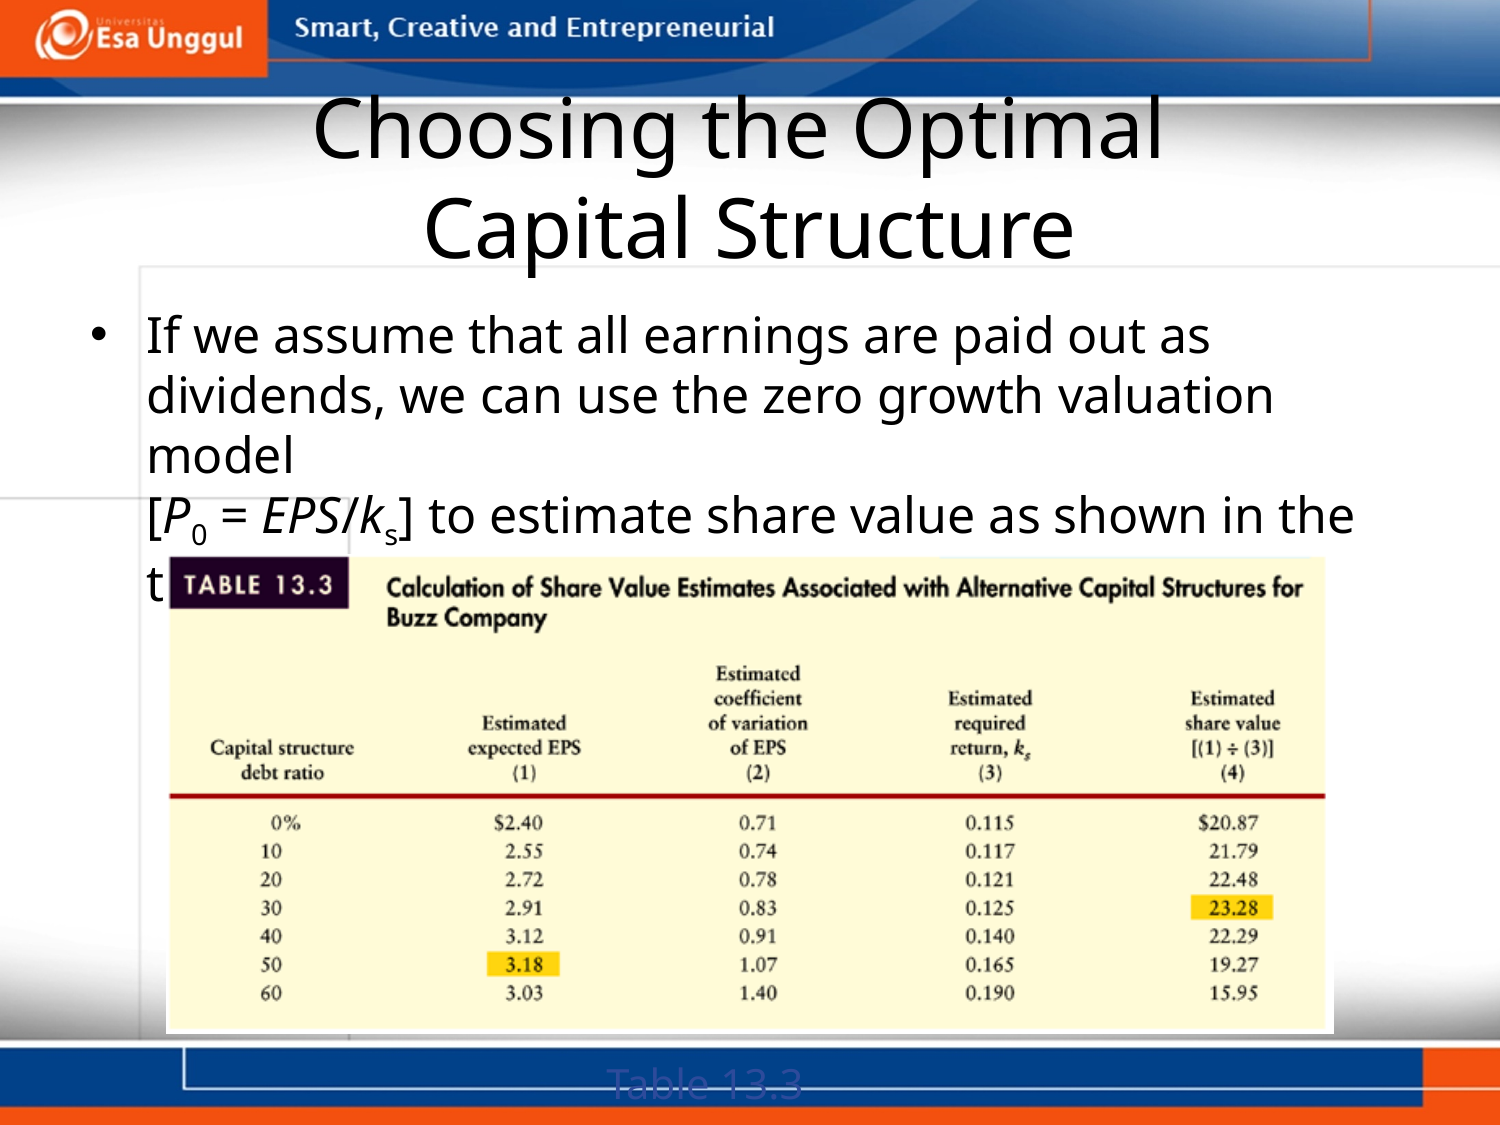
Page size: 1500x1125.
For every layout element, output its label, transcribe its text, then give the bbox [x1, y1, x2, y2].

list If we assume that all earnings are paid out as dividends, we can use the zero growth valuation model [P0 = EPS/ks] to estimate share value as shown in the table below. [75, 295, 1425, 498]
title Choosing the Optimal Capital Structure [75, 99, 1425, 250]
picture [0, 0, 1500, 1125]
text_box Table 13.3 [591, 1050, 819, 1116]
